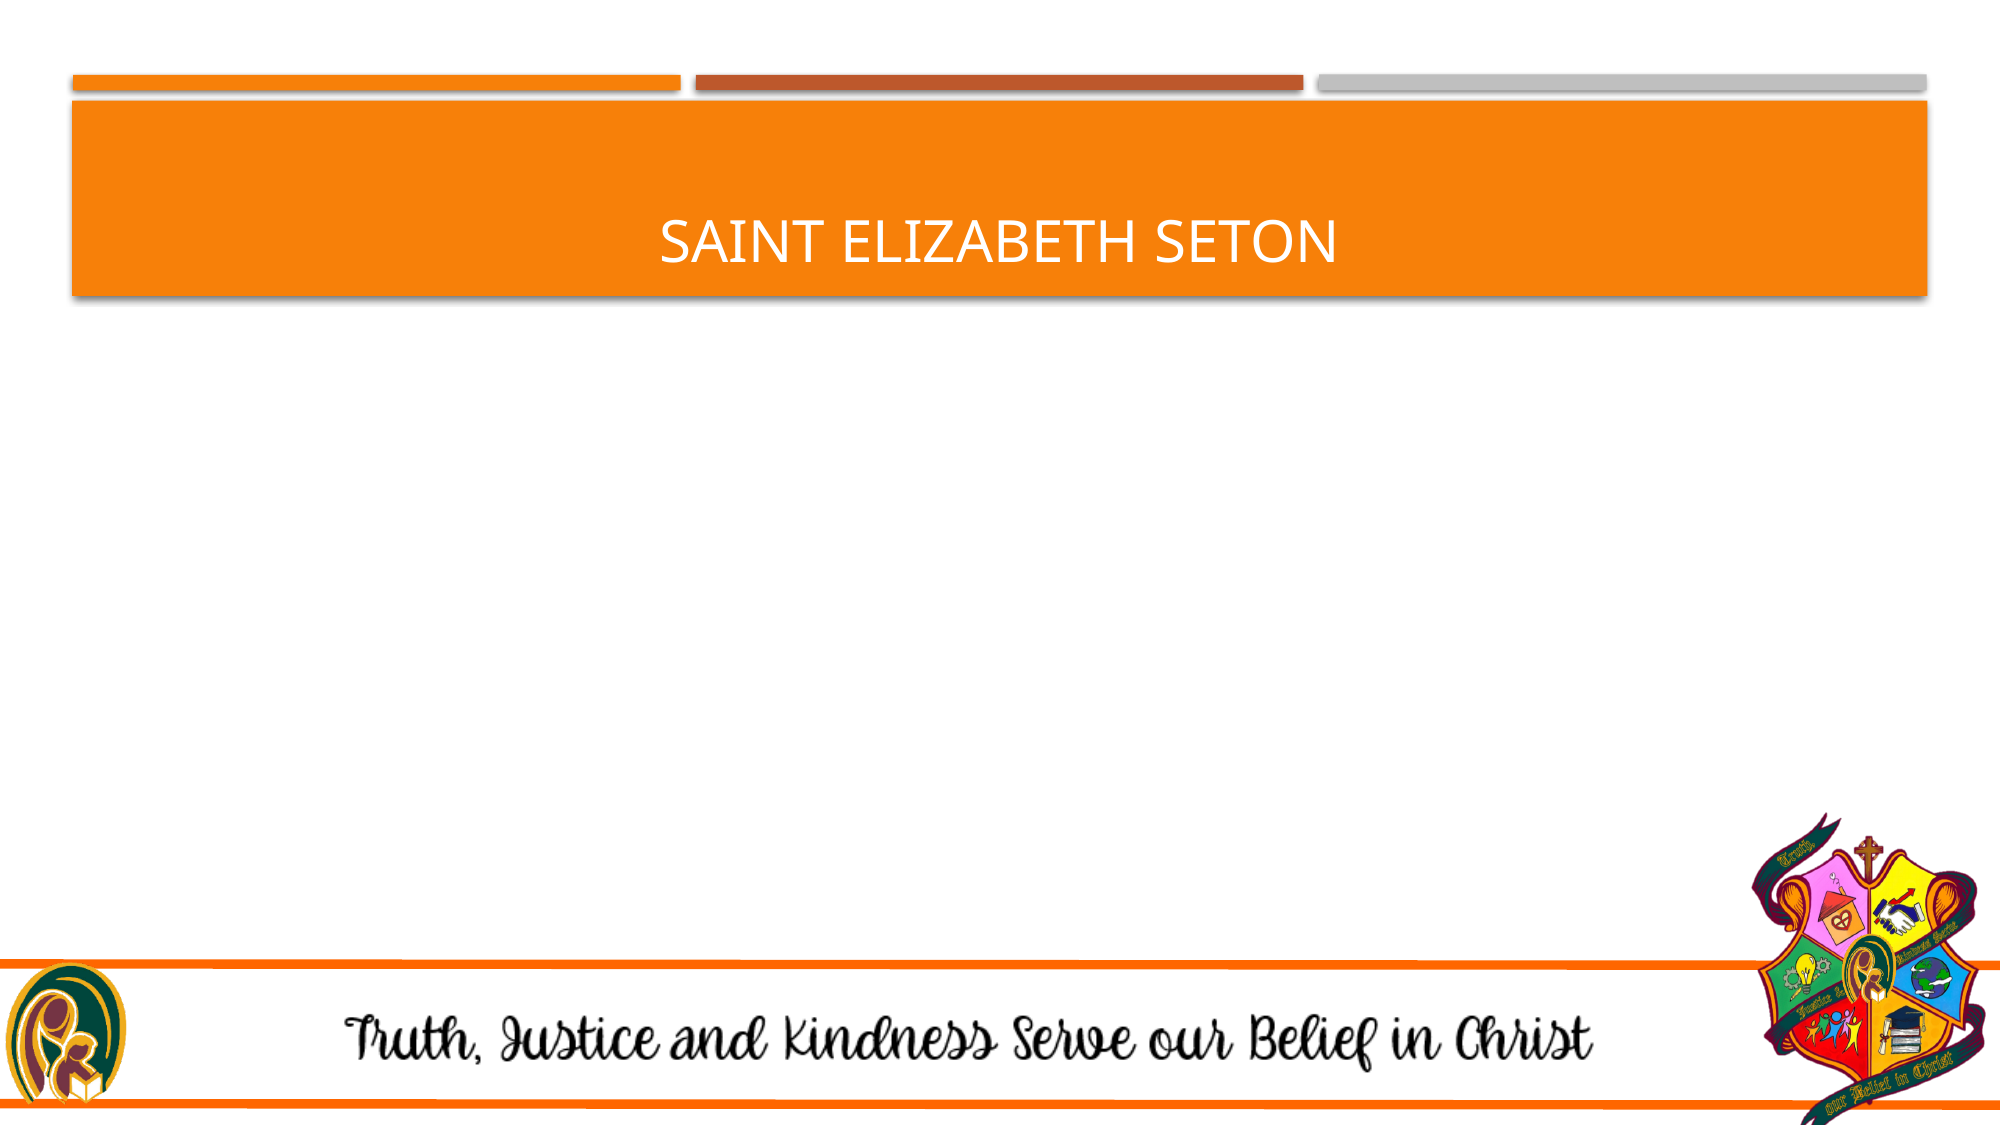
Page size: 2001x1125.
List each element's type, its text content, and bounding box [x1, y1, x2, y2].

picture [329, 993, 1623, 1083]
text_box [1708, 808, 2000, 1125]
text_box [0, 960, 1702, 1125]
title Saint Elizabeth seton [95, 115, 1905, 282]
